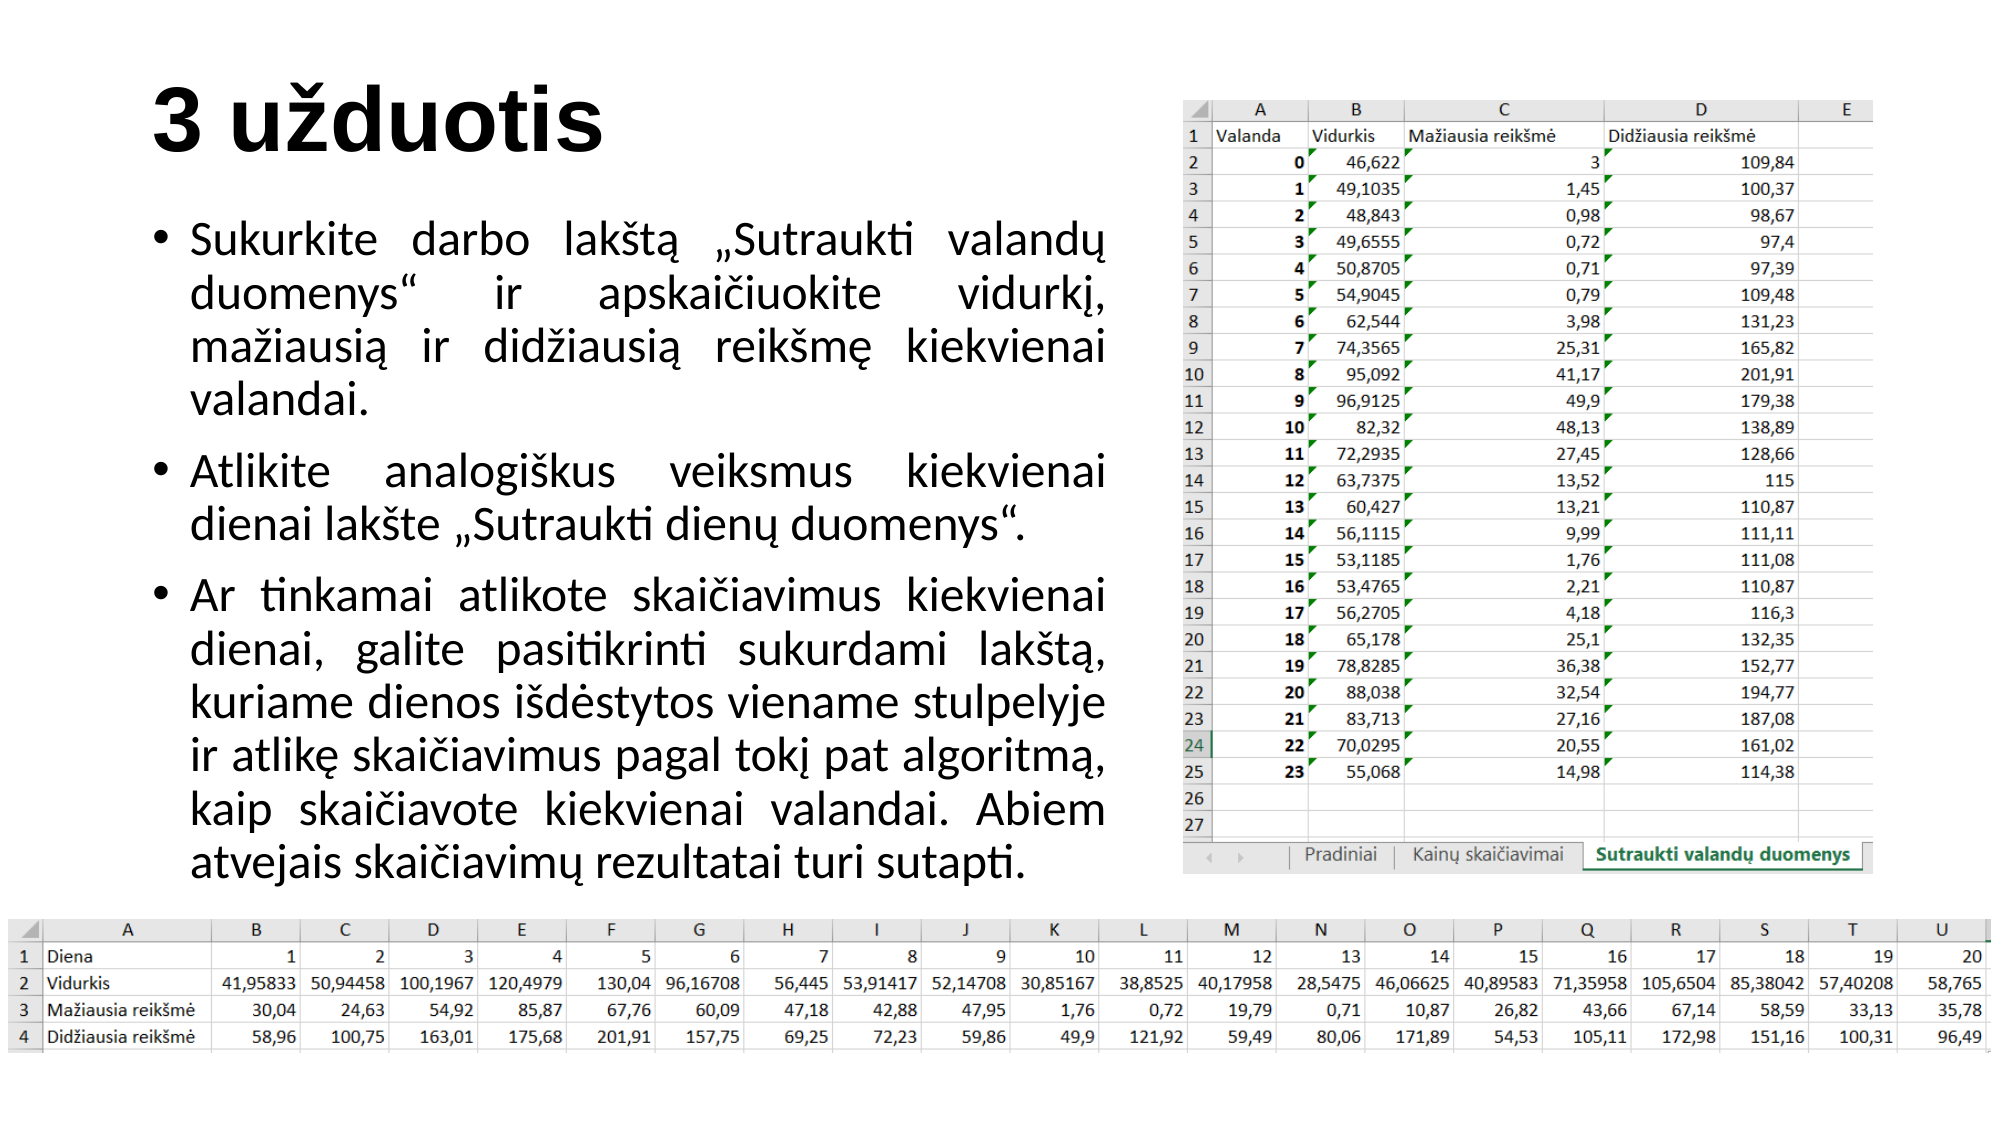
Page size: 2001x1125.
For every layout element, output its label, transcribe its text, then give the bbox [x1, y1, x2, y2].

title 3 užduotis [137, 13, 1863, 231]
list Sukurkite darbo lakštą „Sutraukti valandų duomenys“ ir apskaičiuokite vidurkį, mažiausią ir didžiausią reikšmę kiekvienai valandai. Atlikite analogiškus veiksmus kiekvienai dienai lakšte „Sutraukti dienų duomenys“. Ar tinkamai atlikote skaičiavimus kiekvienai dienai, galite pasitikrinti sukurdami lakštą, kuriame dienos išdėstytos viename stulpelyje ir atlikę skaičiavimus pagal tokį pat algoritmą, kaip skaičiavote kiekvienai valandai. Abiem atvejais skaičiavimų rezultatai turi sutapti. [137, 205, 1122, 919]
picture [1183, 100, 1873, 874]
picture [8, 919, 1992, 1053]
